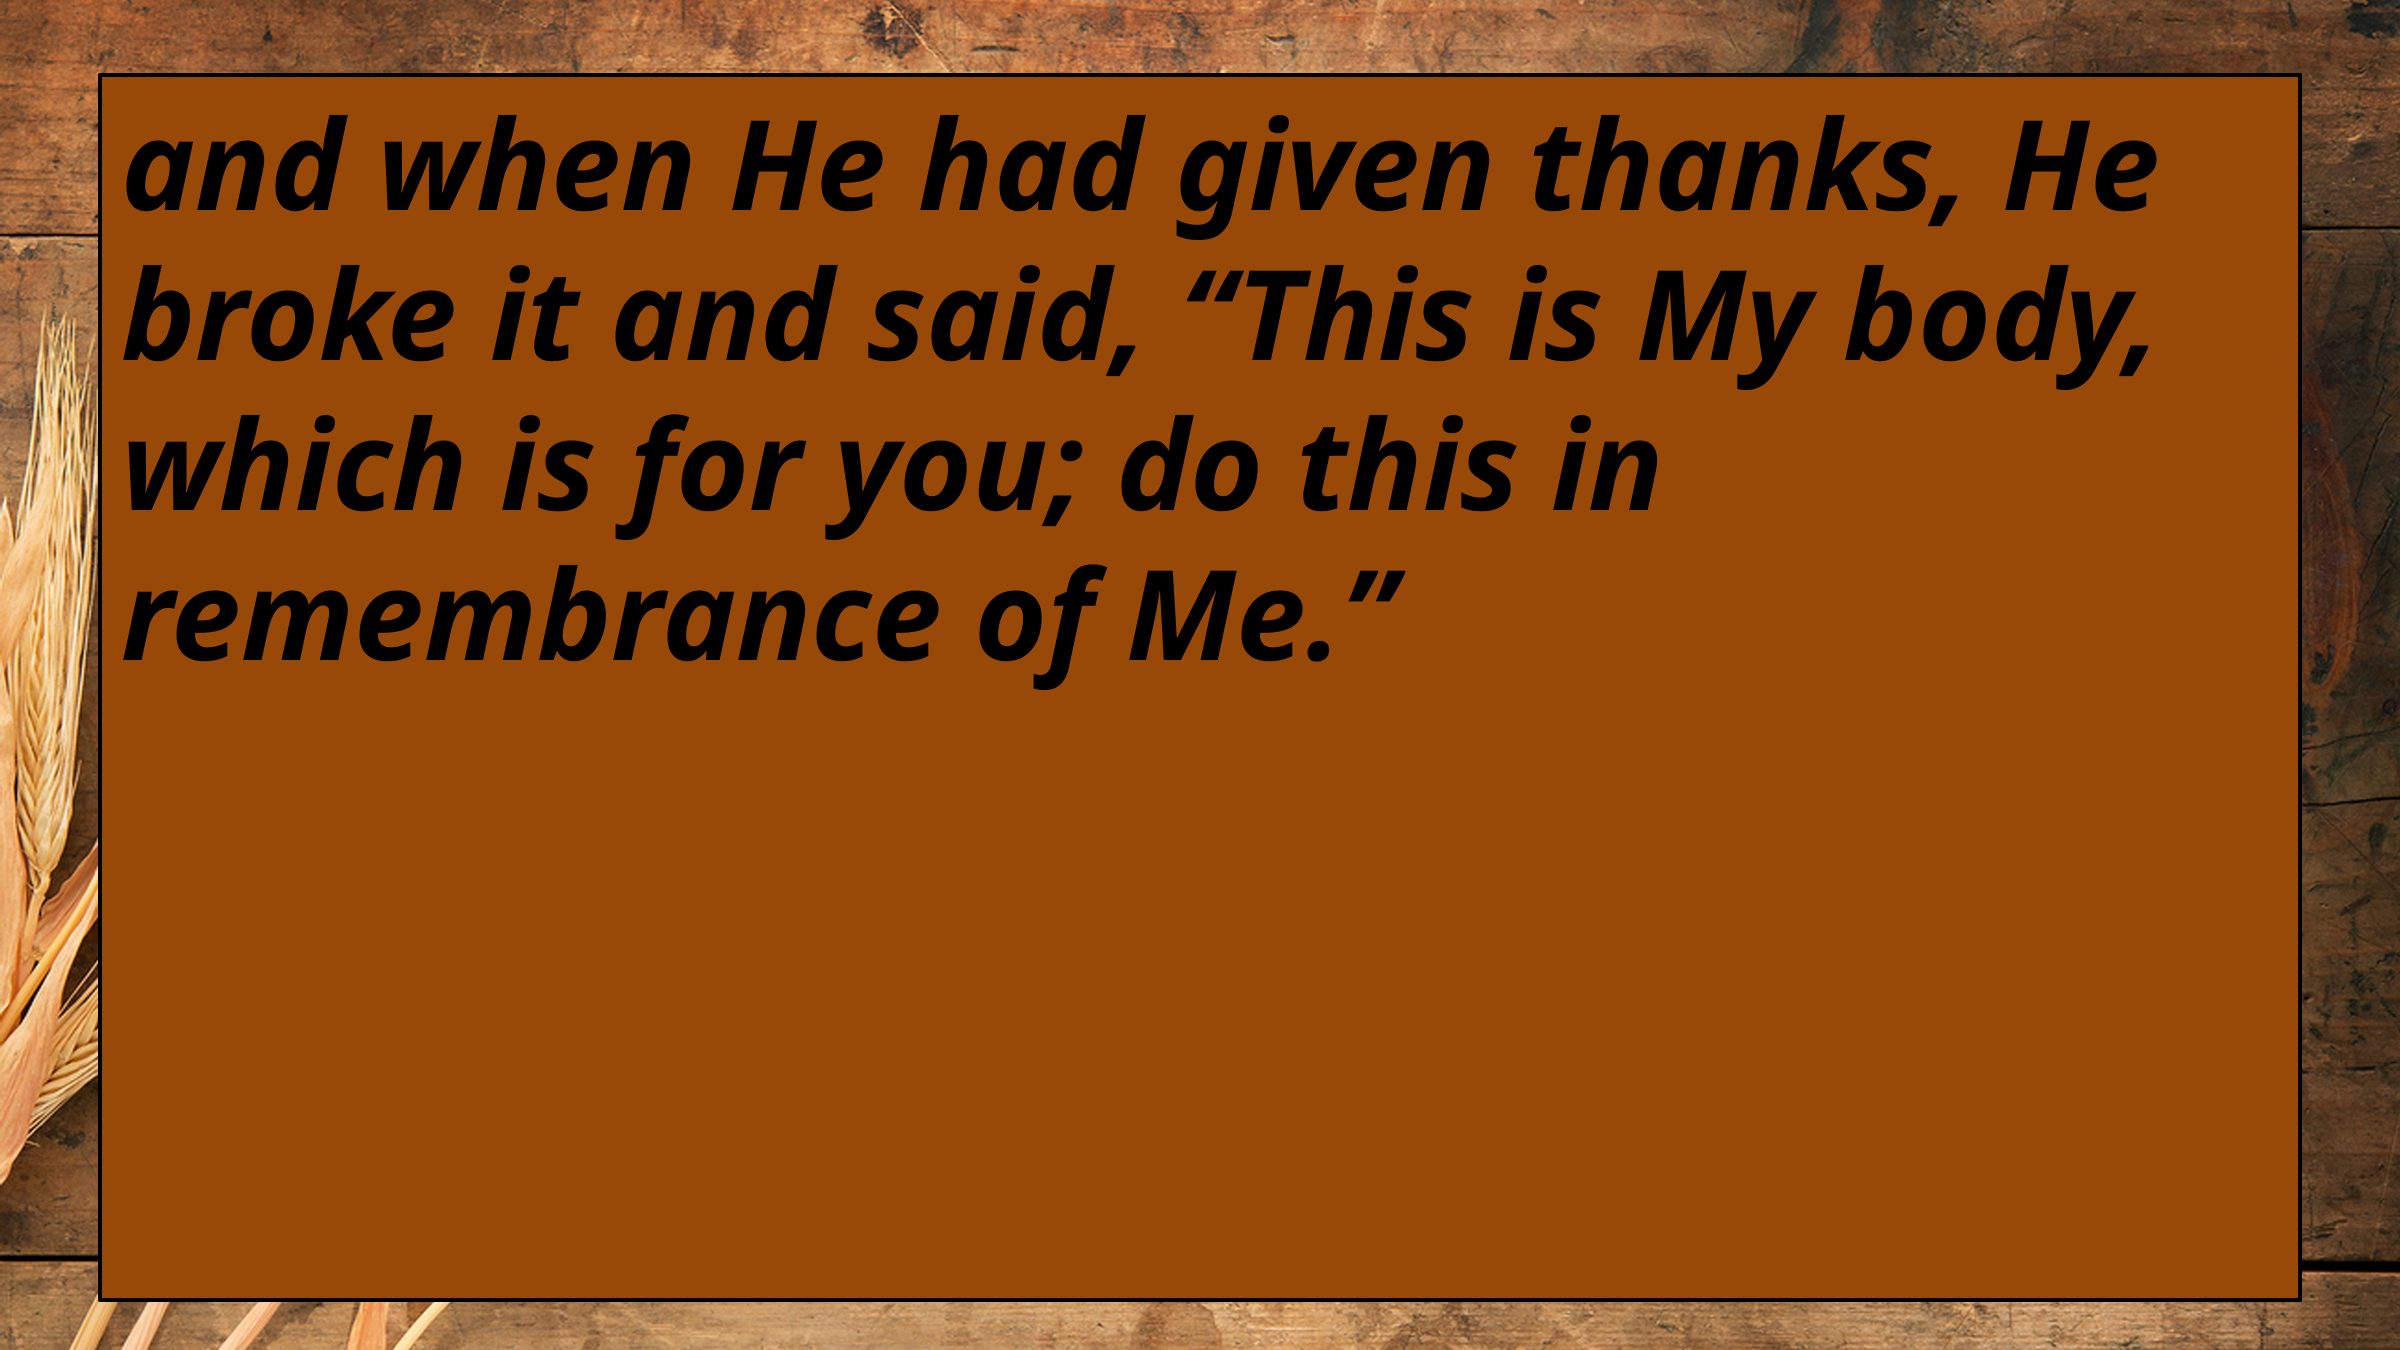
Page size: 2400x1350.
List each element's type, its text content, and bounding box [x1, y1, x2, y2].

picture [0, 0, 2400, 1350]
list and when He had given thanks, He broke it and said, “This is My body, which is for you; do this in remembrance of Me.” [99, 75, 2300, 1300]
